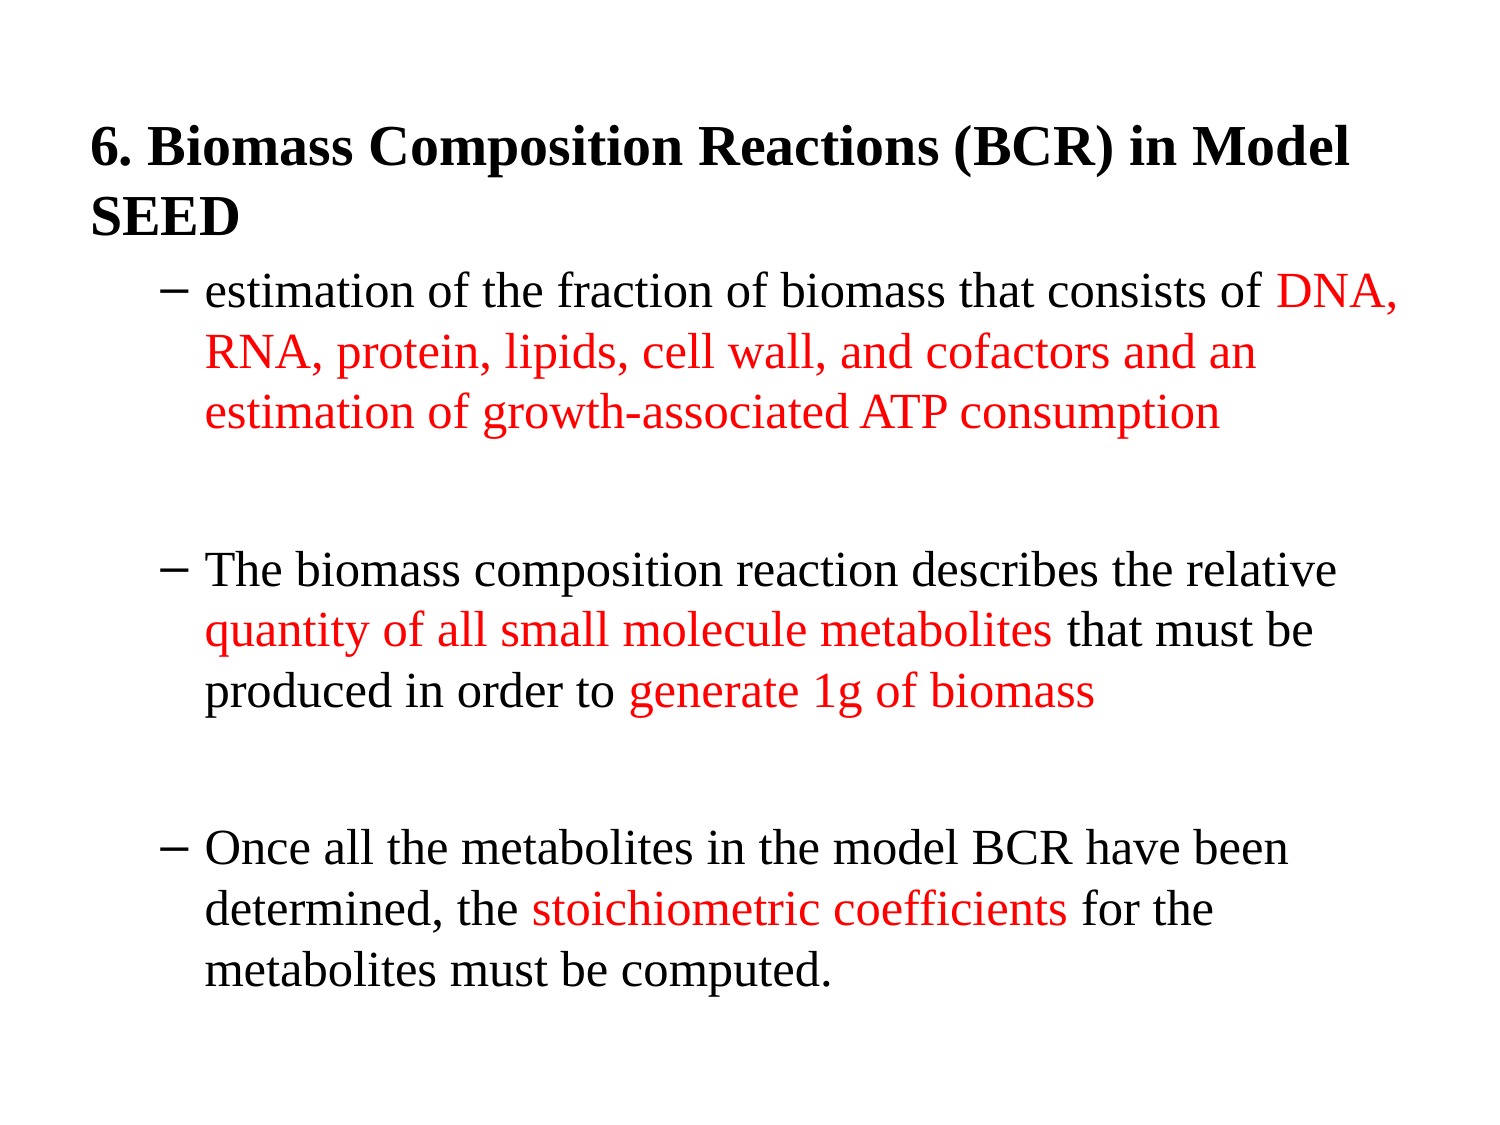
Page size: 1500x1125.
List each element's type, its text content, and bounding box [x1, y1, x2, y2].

list 6. Biomass Composition Reactions (BCR) in Model SEED estimation of the fraction of biomass that consists of DNA, RNA, protein, lipids, cell wall, and cofactors and an estimation of growth-associated ATP consumption The biomass composition reaction describes the relative quantity of all small molecule metabolites that must be produced in order to generate 1g of biomass Once all the metabolites in the model BCR have been determined, the stoichiometric coefficients for the metabolites must be computed. [75, 99, 1425, 1005]
